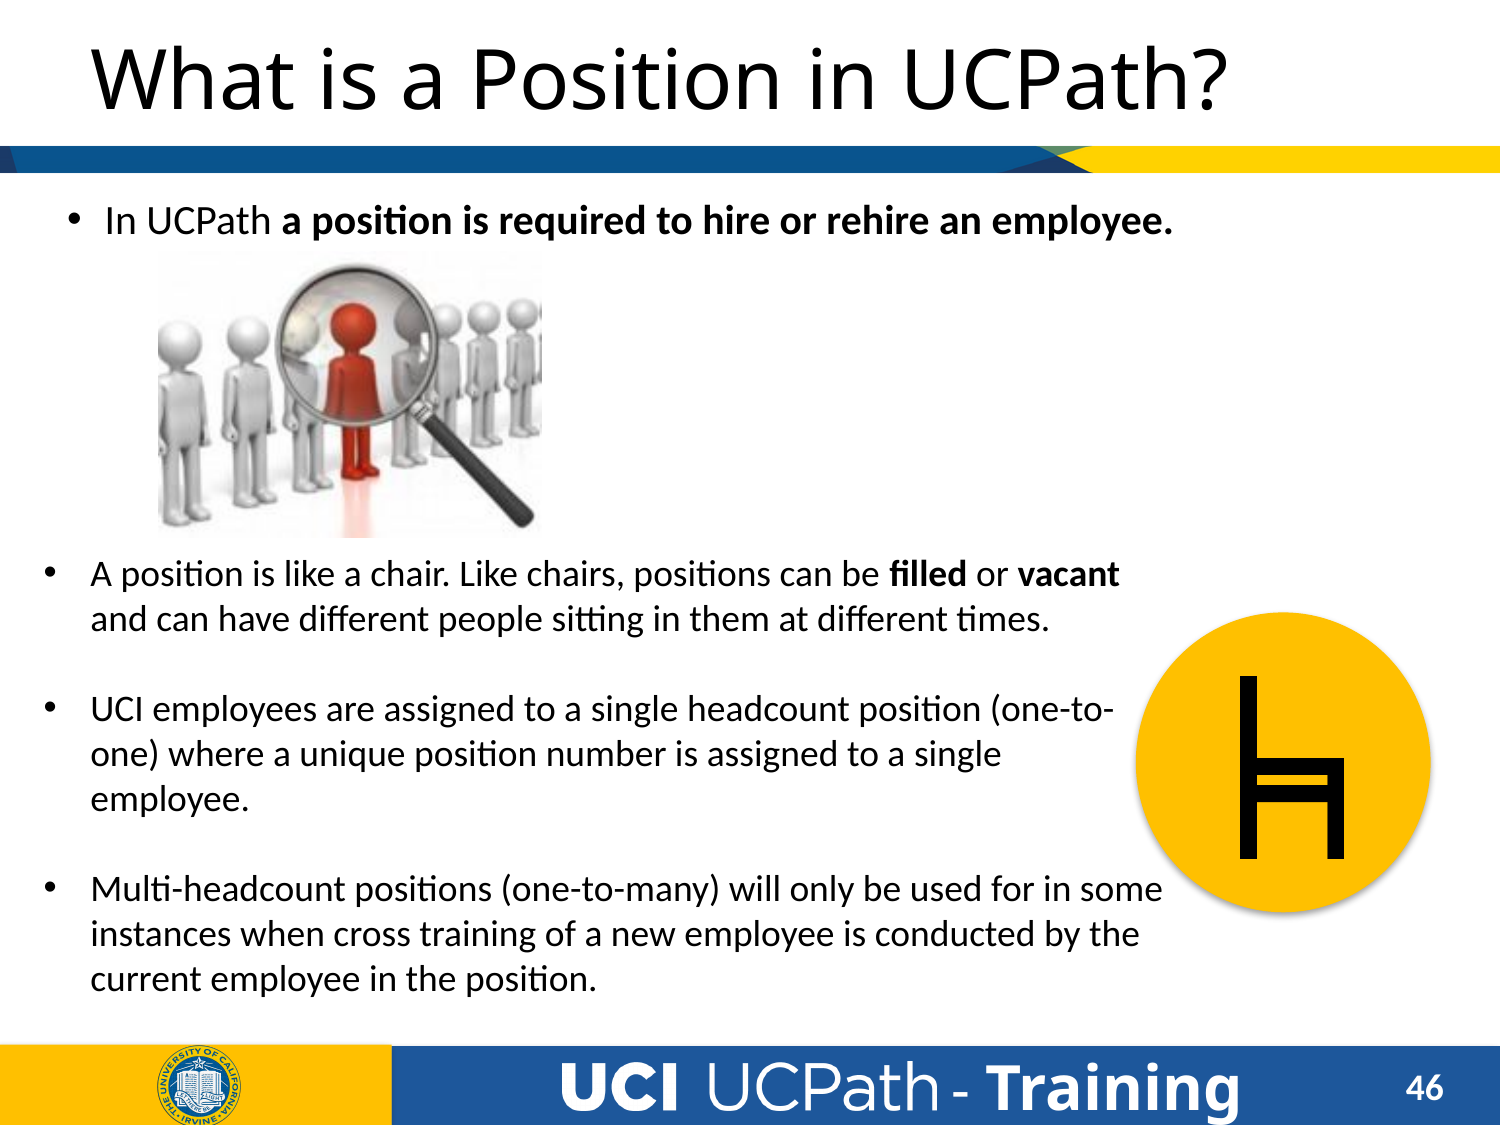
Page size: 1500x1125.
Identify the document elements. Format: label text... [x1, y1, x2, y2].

title What is a Position in UCPath? [75, 6, 1425, 147]
picture [157, 1052, 241, 1125]
picture [562, 1061, 937, 1111]
text_box A position is like a chair. Like chairs, positions can be filled or vacant and can have different people sitting in them at different times. UCI employees are assigned to a single headcount position (one-to-one) where a unique position number is assigned to a single employee. Multi-headcount positions (one-to-many) will only be used for in some instances when cross training of a new employee is conducted by the current employee in the position. [28, 541, 1182, 1052]
list In UCPath a position is required to hire or rehire an employee. [52, 185, 1437, 412]
picture [157, 251, 542, 539]
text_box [1138, 615, 1428, 910]
picture [0, 120, 1500, 251]
